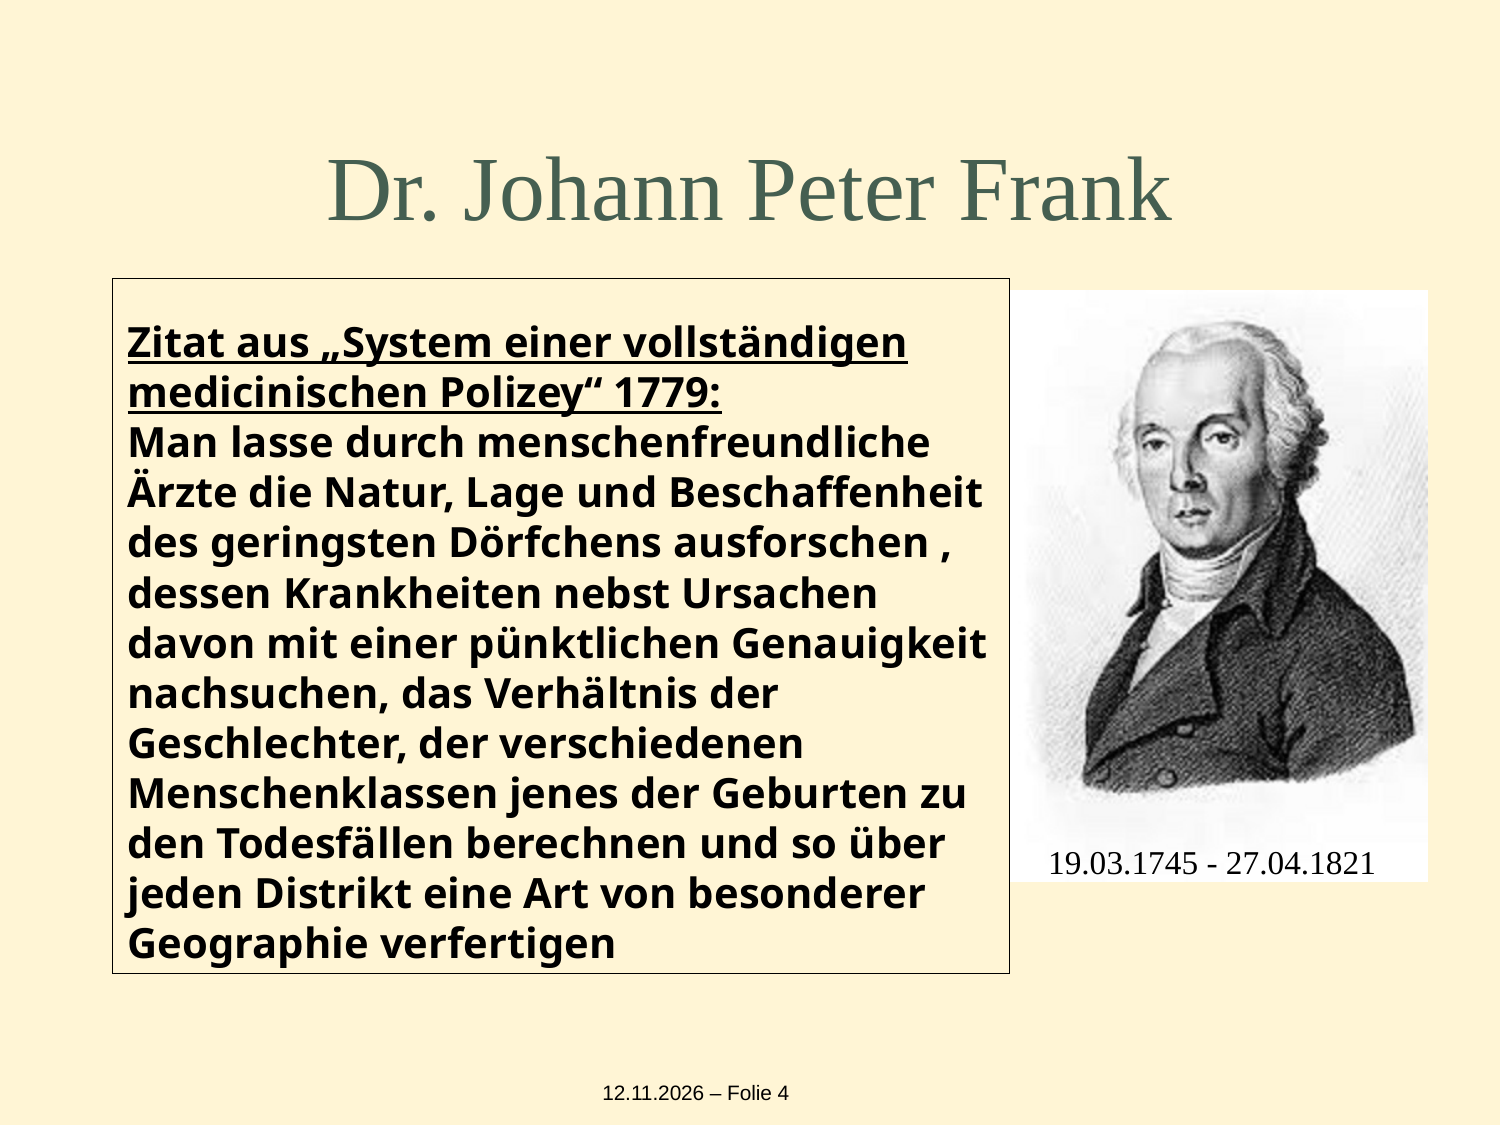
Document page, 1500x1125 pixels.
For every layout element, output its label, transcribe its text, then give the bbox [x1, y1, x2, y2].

text_box Zitat aus „System einer vollständigen medicinischen Polizey“ 1779: Man lasse durch menschenfreundliche Ärzte die Natur, Lage und Beschaffenheit des geringsten Dörfchens ausforschen , dessen Krankheiten nebst Ursachen davon mit einer pünktlichen Genauigkeit nachsuchen, das Verhältnis der Geschlechter, der verschiedenen Menschenklassen jenes der Geburten zu den Todesfällen berechnen und so über jeden Distrikt eine Art von besonderer Geographie verfertigen [112, 278, 1010, 974]
title Dr. Johann Peter Frank [112, 99, 1388, 268]
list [1009, 290, 1428, 882]
